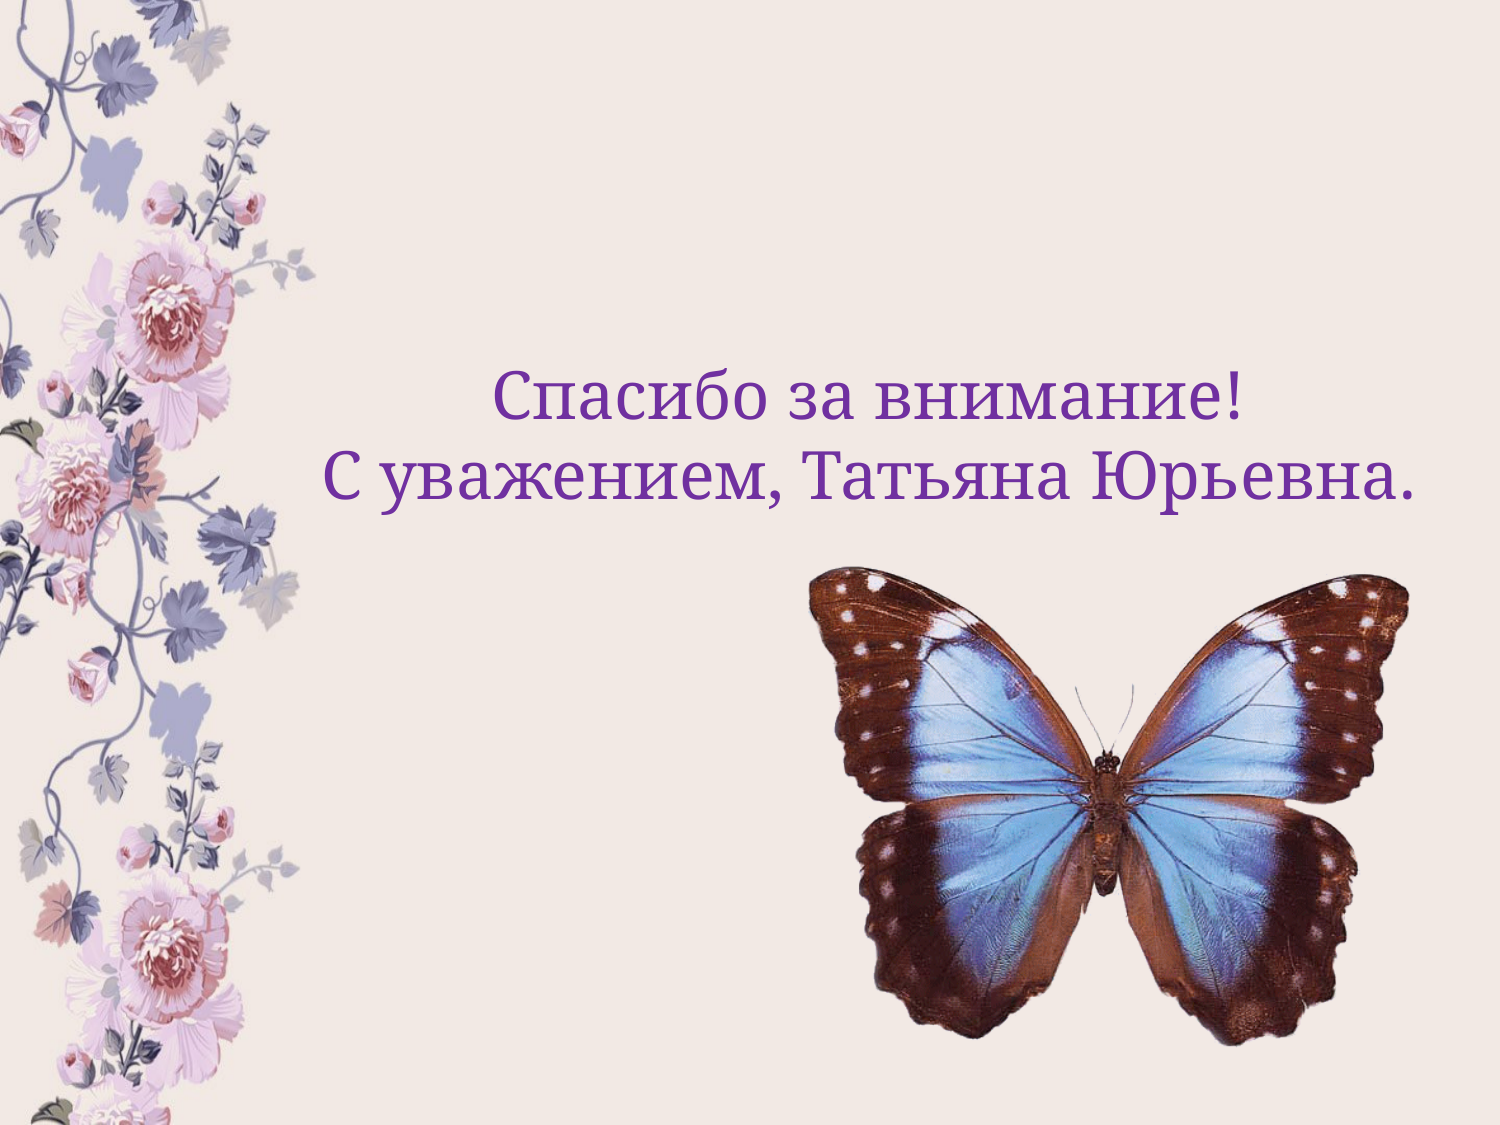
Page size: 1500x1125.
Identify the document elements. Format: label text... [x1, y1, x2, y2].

title Спасибо за внимание! С уважением, Татьяна Юрьевна. [277, 302, 1461, 563]
picture [0, 0, 1500, 1125]
